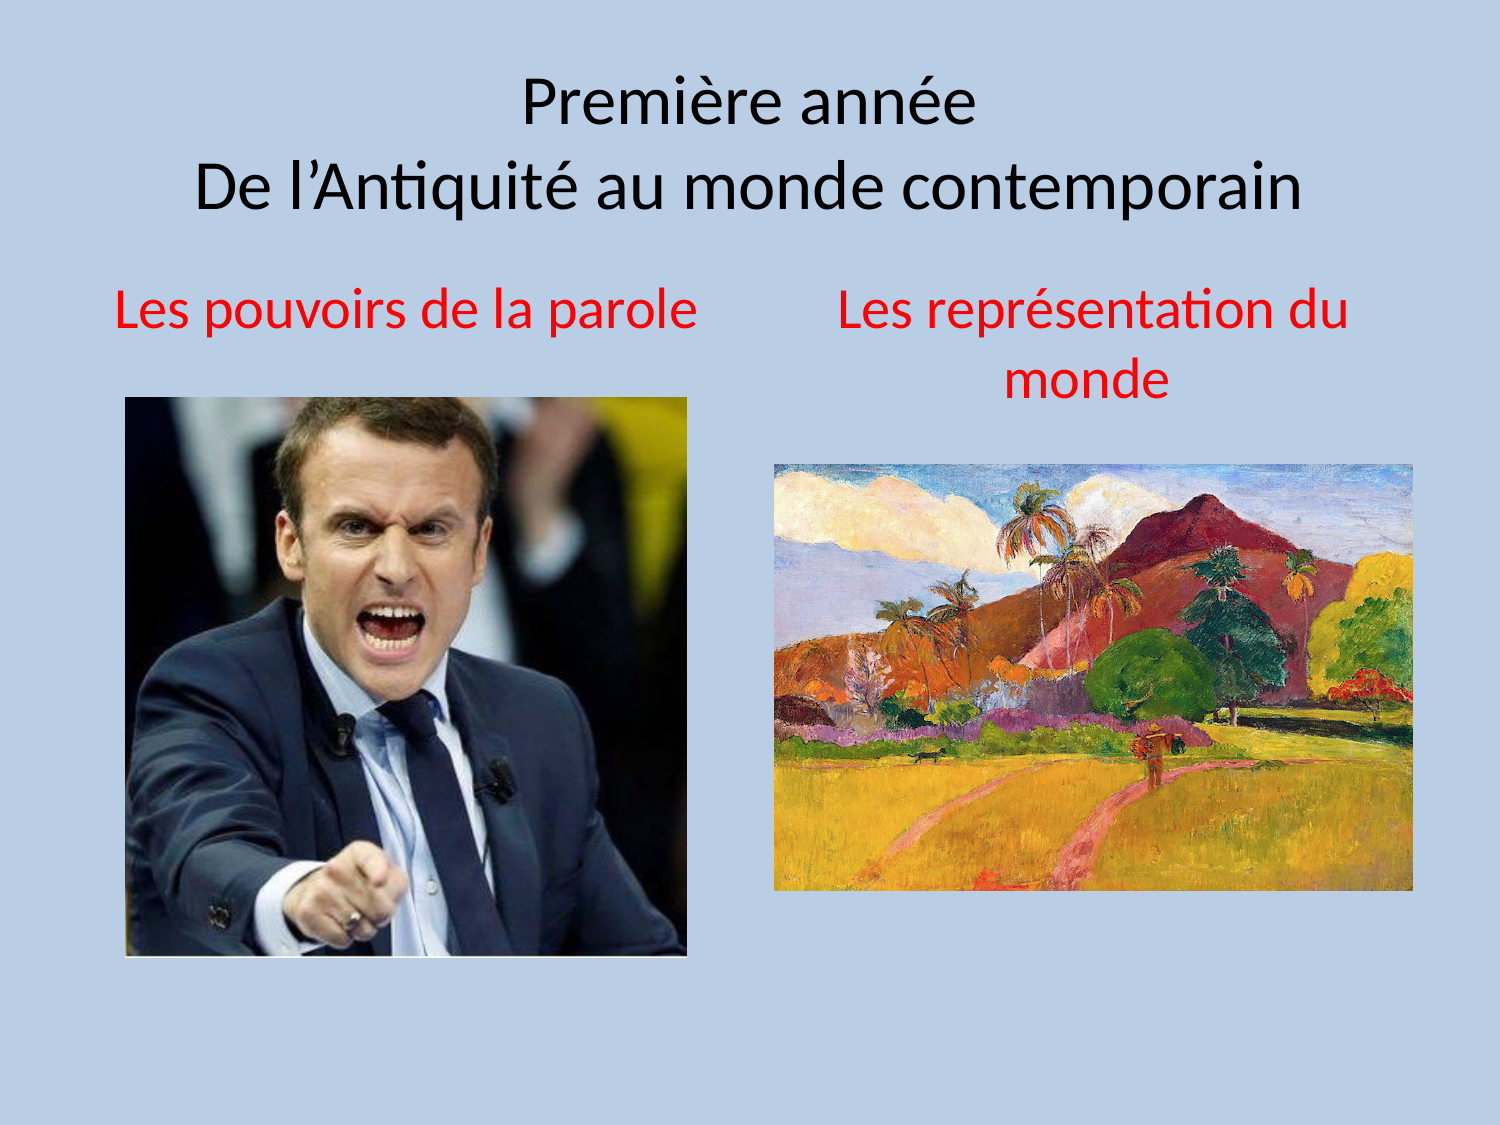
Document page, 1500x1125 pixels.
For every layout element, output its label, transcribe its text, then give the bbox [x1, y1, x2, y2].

list Les pouvoirs de la parole [75, 262, 738, 1005]
picture [774, 463, 1413, 892]
picture [125, 396, 687, 959]
list Les représentation du monde [762, 262, 1425, 1005]
title Première année De l’Antiquité au monde contemporain [75, 45, 1425, 233]
